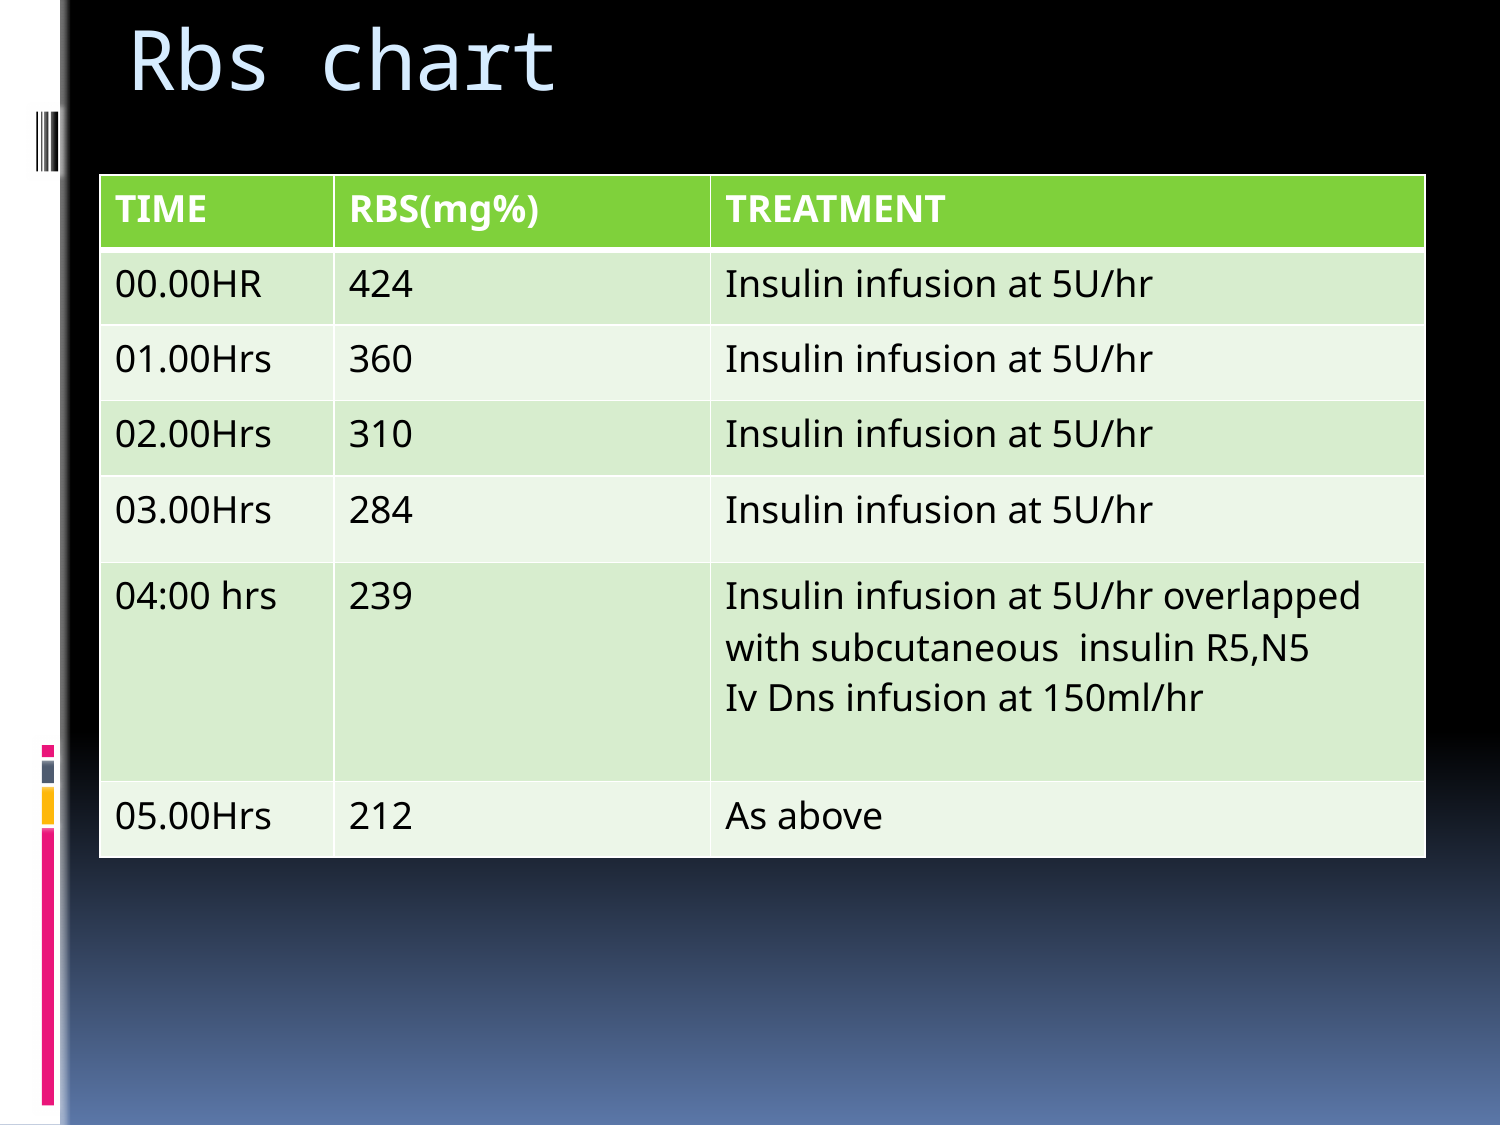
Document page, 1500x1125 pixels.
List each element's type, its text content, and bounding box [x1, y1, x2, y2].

table_cell Insulin infusion at 5U/hr [711, 326, 1424, 400]
table_cell 00.00HR [101, 253, 333, 324]
table_cell 02.00Hrs [101, 401, 333, 475]
table_cell 310 [335, 401, 710, 475]
table_cell 01.00Hrs [101, 326, 333, 400]
table_cell As above [711, 782, 1424, 856]
table_cell 239 [335, 563, 710, 781]
title Rbs chart [112, 0, 1375, 129]
table_cell Insulin infusion at 5U/hr [711, 253, 1424, 324]
table_cell 05.00Hrs [101, 782, 333, 856]
table_cell 284 [335, 477, 710, 562]
table_header RBS(mg%) [335, 176, 710, 247]
table_cell Insulin infusion at 5U/hr [711, 401, 1424, 475]
table_header TREATMENT [711, 176, 1424, 247]
table_header TIME [101, 176, 333, 247]
table_cell 360 [335, 326, 710, 400]
table_cell 04:00 hrs [101, 563, 333, 781]
table_cell 03.00Hrs [101, 477, 333, 562]
table_cell Insulin infusion at 5U/hr overlapped with subcutaneous insulin R5,N5 Iv Dns infusion at 150ml/hr [711, 563, 1424, 781]
table_cell Insulin infusion at 5U/hr [711, 477, 1424, 562]
table_cell 424 [335, 253, 710, 324]
table_cell 212 [335, 782, 710, 856]
